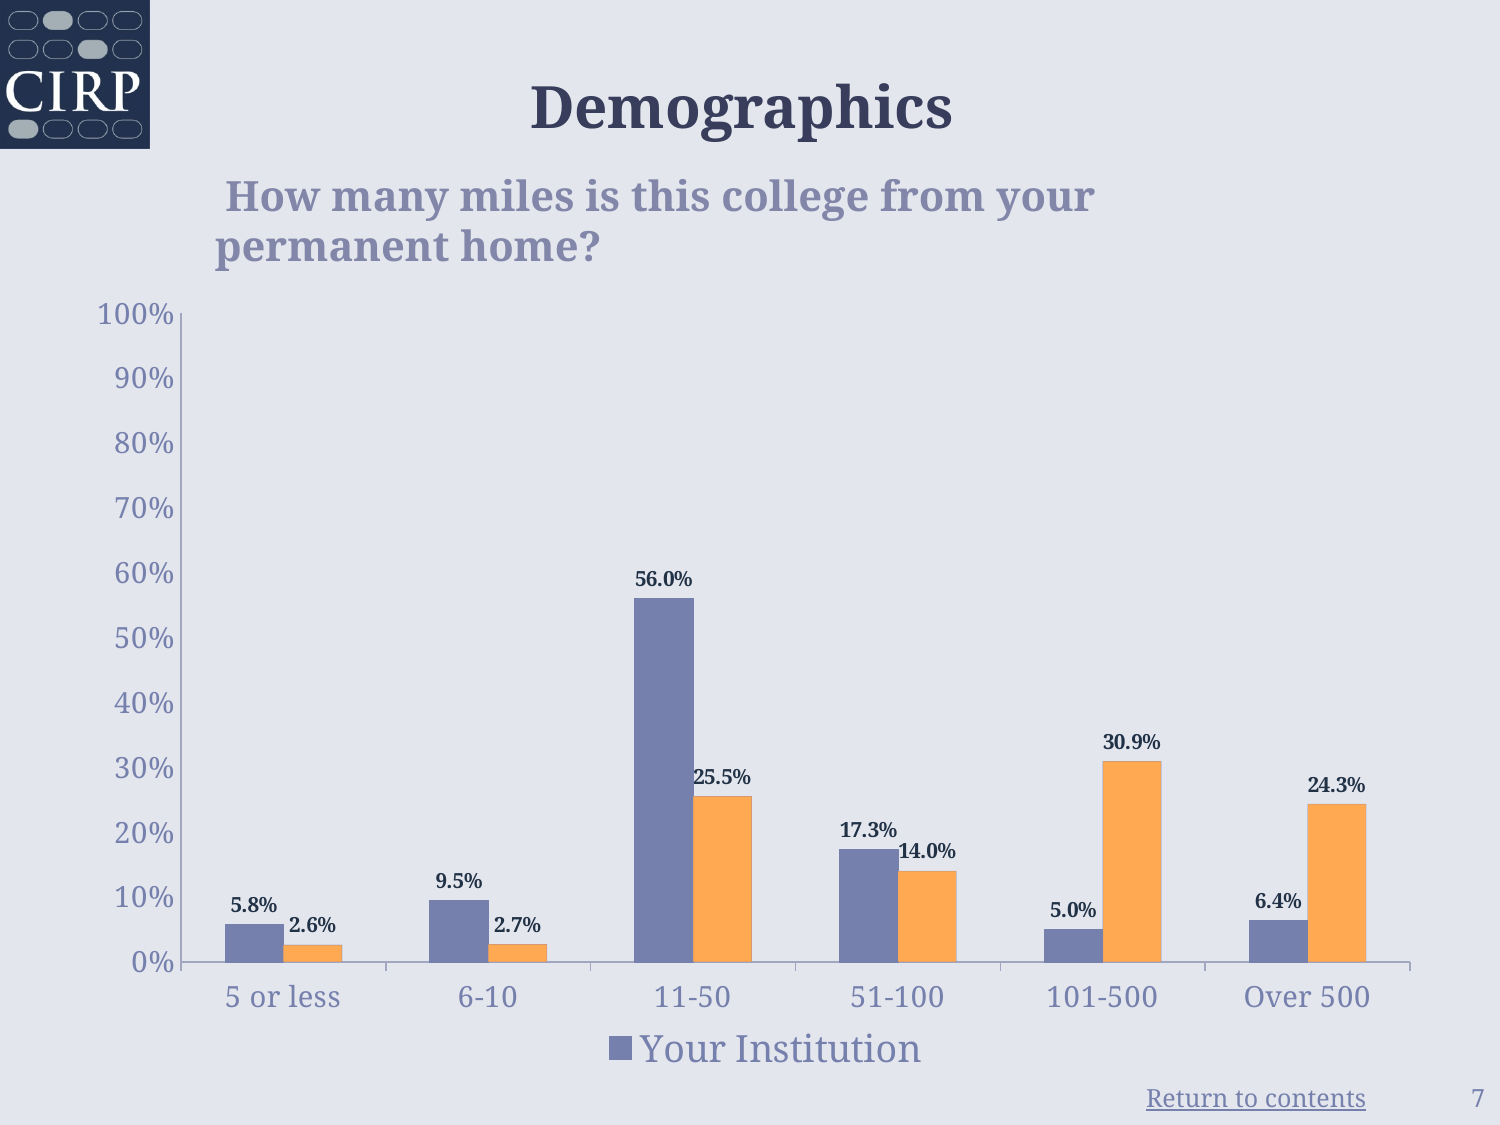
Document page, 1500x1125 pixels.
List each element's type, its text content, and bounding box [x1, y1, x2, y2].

chart [62, 262, 1426, 1088]
slide_number 7 [1374, 1049, 1500, 1125]
title Demographics [0, 49, 1500, 201]
picture [0, 0, 150, 49]
text_box How many miles is this college from your permanent home? [199, 162, 1338, 260]
